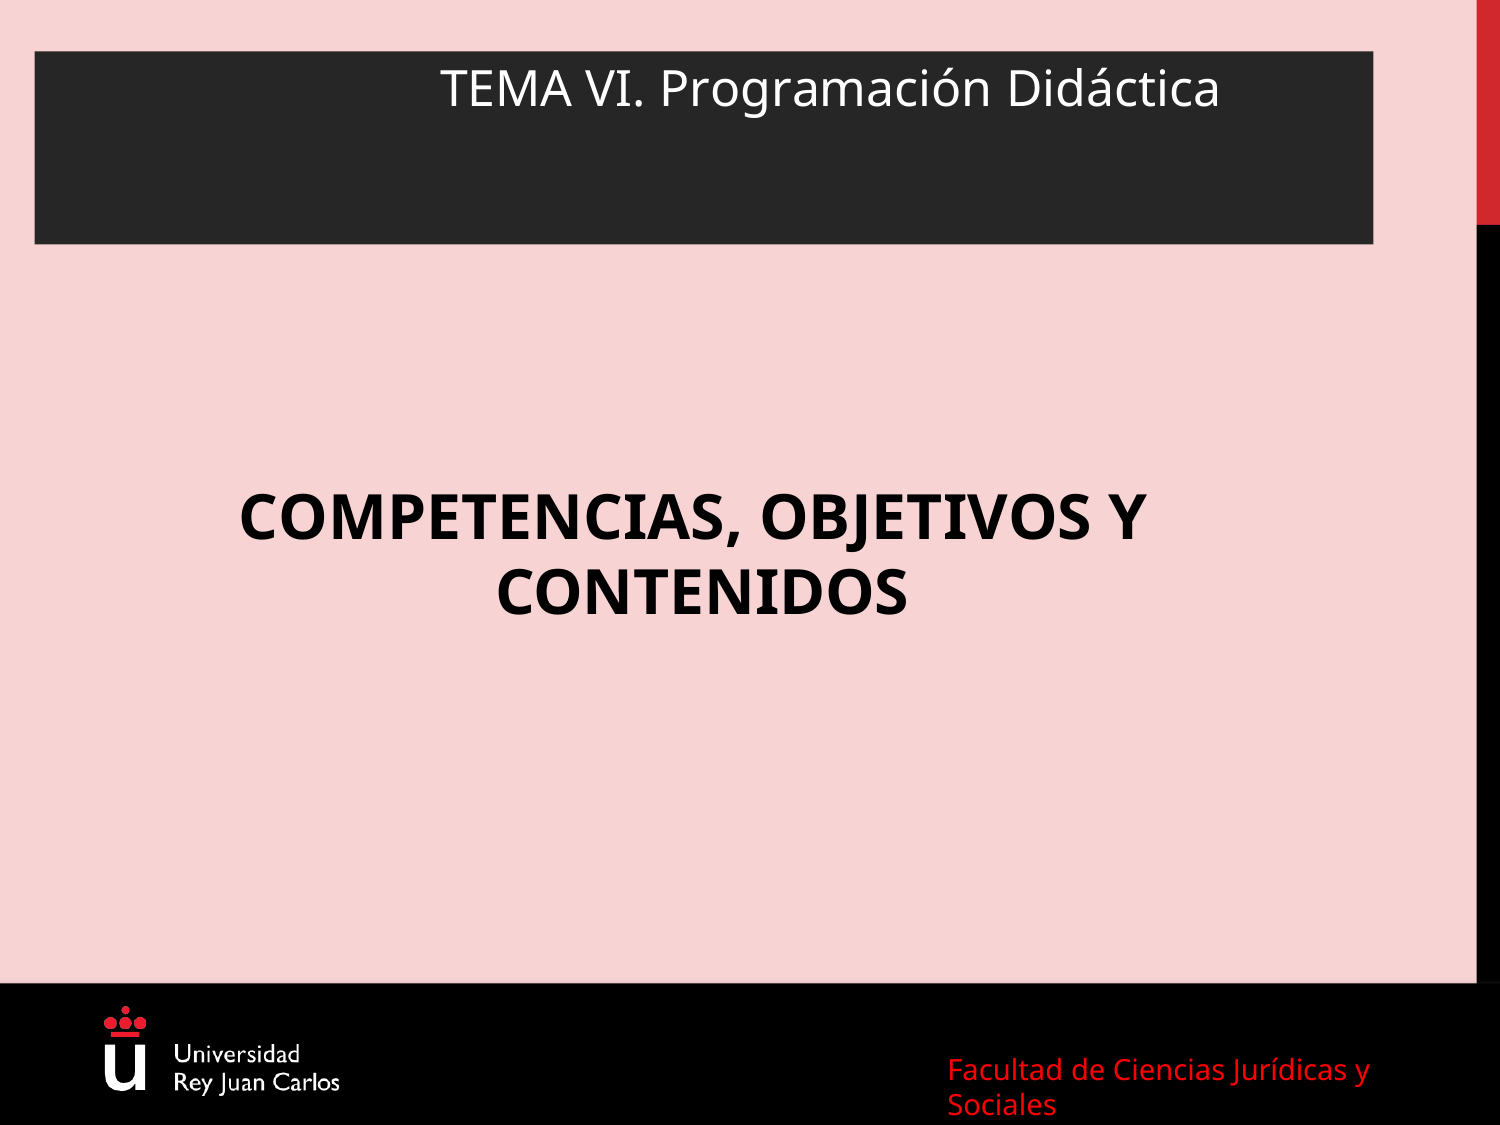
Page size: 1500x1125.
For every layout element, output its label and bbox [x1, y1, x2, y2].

text_box [0, 0, 1500, 1125]
